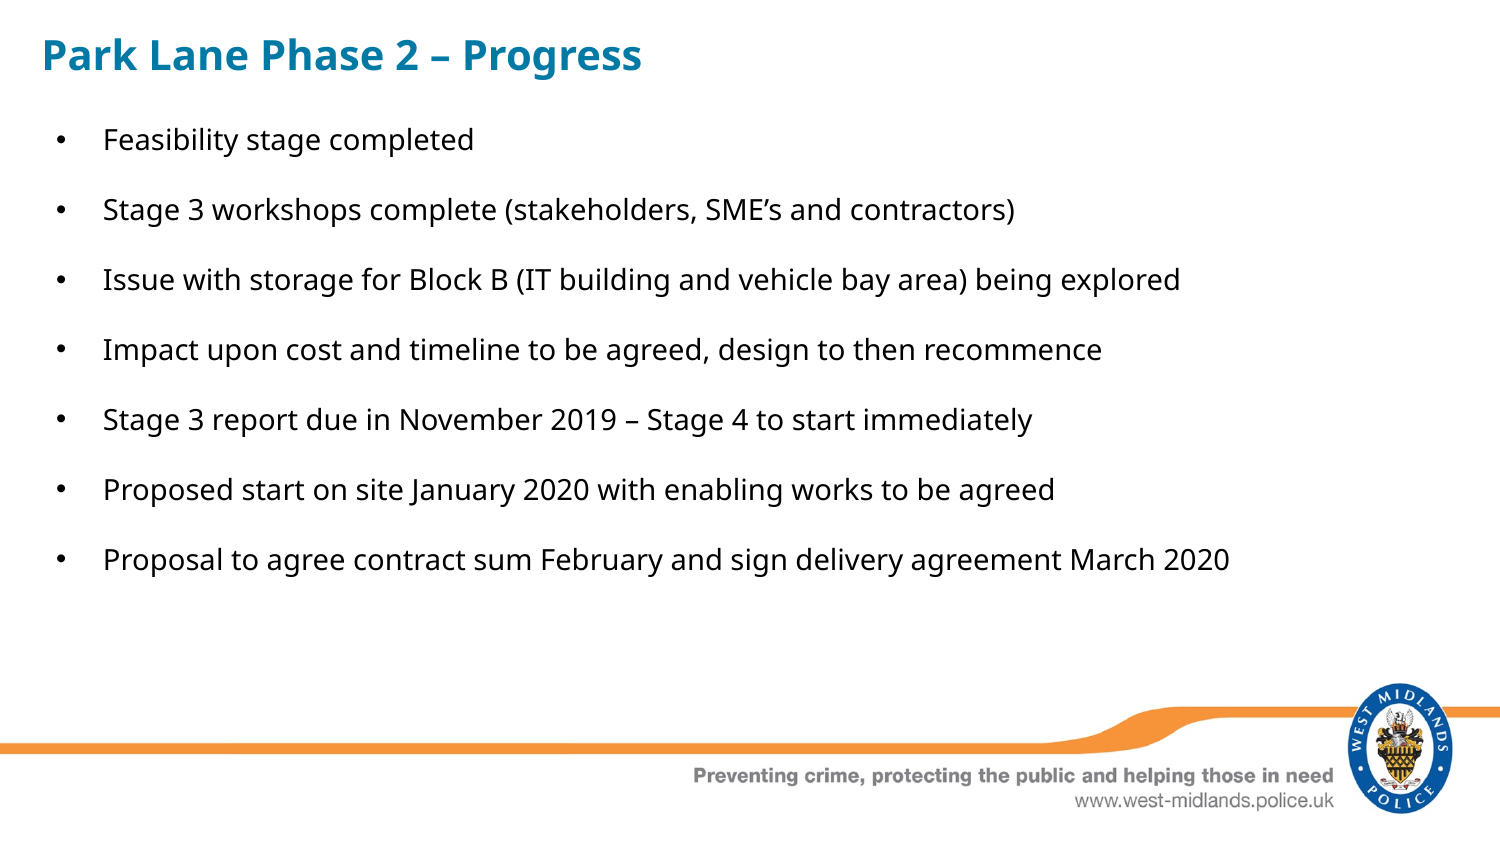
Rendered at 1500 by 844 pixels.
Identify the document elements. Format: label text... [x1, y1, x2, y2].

text_box Park Lane Phase 2 – Progress [41, 55, 1294, 79]
text_box Feasibility stage completed Stage 3 workshops complete (stakeholders, SME’s and contractors) Issue with storage for Block B (IT building and vehicle bay area) being explored Impact upon cost and timeline to be agreed, design to then recommence Stage 3 report due in November 2019 – Stage 4 to start immediately Proposed start on site January 2020 with enabling works to be agreed Proposal to agree contract sum February and sign delivery agreement March 2020 [41, 79, 1430, 621]
picture [0, 670, 1500, 844]
